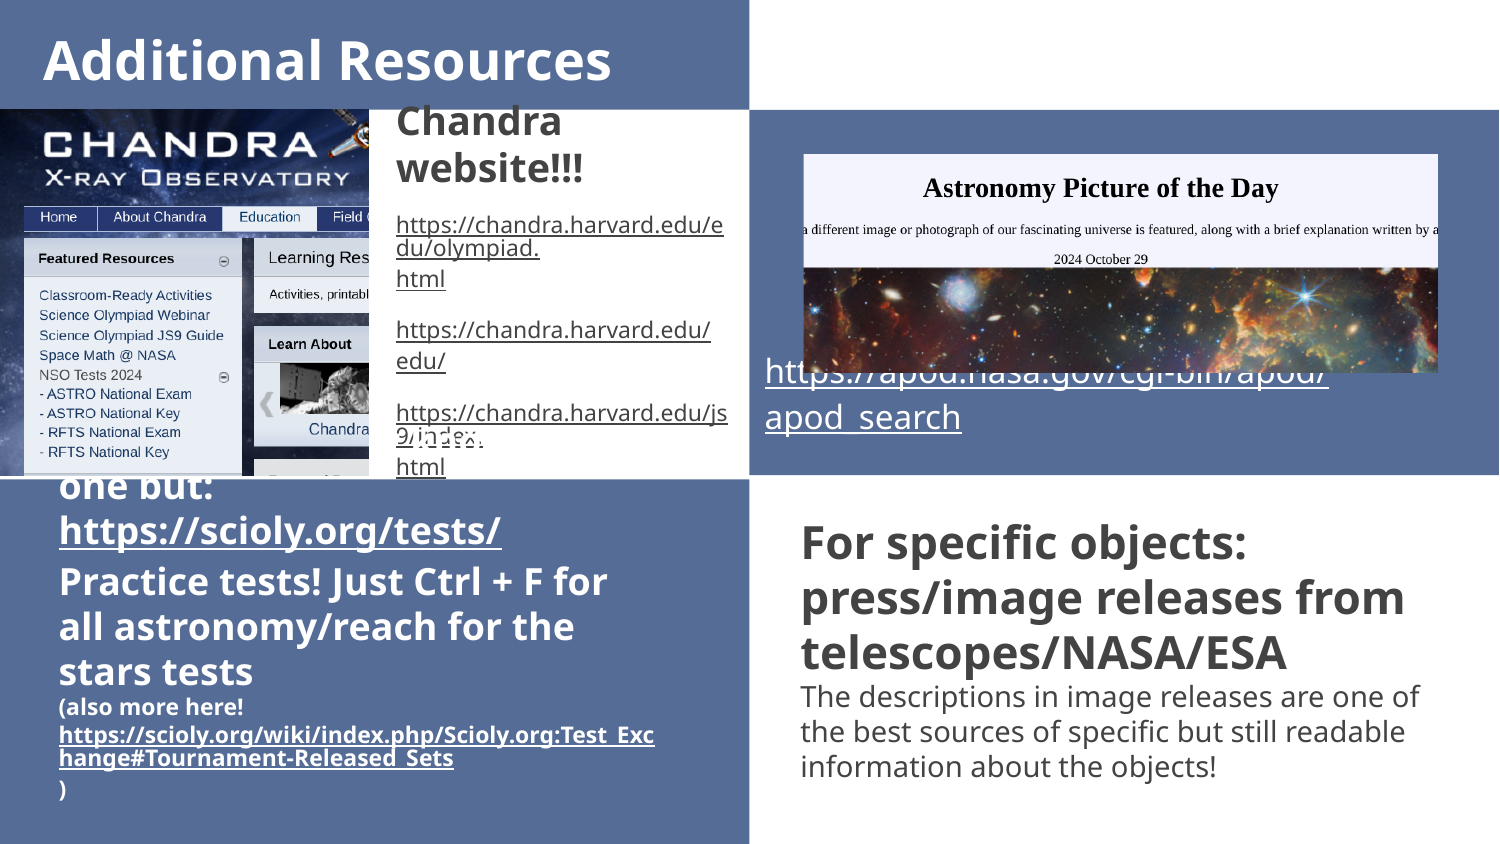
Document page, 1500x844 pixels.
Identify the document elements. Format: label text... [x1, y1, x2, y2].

title You might already know this one but: https://scioly.org/tests/ Practice tests! Just Ctrl + F for all astronomy/reach for the stars tests (also more here! https://scioly.org/wiki/index.php/Scioly.org:Test_Exchange#Tournament-Released_Sets) [43, 605, 678, 795]
text_box [749, 109, 1499, 350]
text_box [0, 0, 750, 110]
title https://apod.nasa.gov/cgi-bin/apod/apod_search [749, 350, 1500, 457]
text_box [749, 457, 1499, 476]
title Chandra website!!! https://chandra.harvard.edu/edu/olympiad.html https://chandra.harvard.edu/edu/ https://chandra.harvard.edu/js9/index.html [380, 347, 750, 453]
title For specific objects: press/image releases from telescopes/NASA/ESA The descriptions in image releases are one of the best sources of specific but still readable information about the objects! [785, 693, 1461, 799]
picture [803, 154, 1438, 373]
picture [0, 109, 370, 476]
text_box [0, 479, 750, 844]
title Additional Resources [28, 0, 786, 106]
